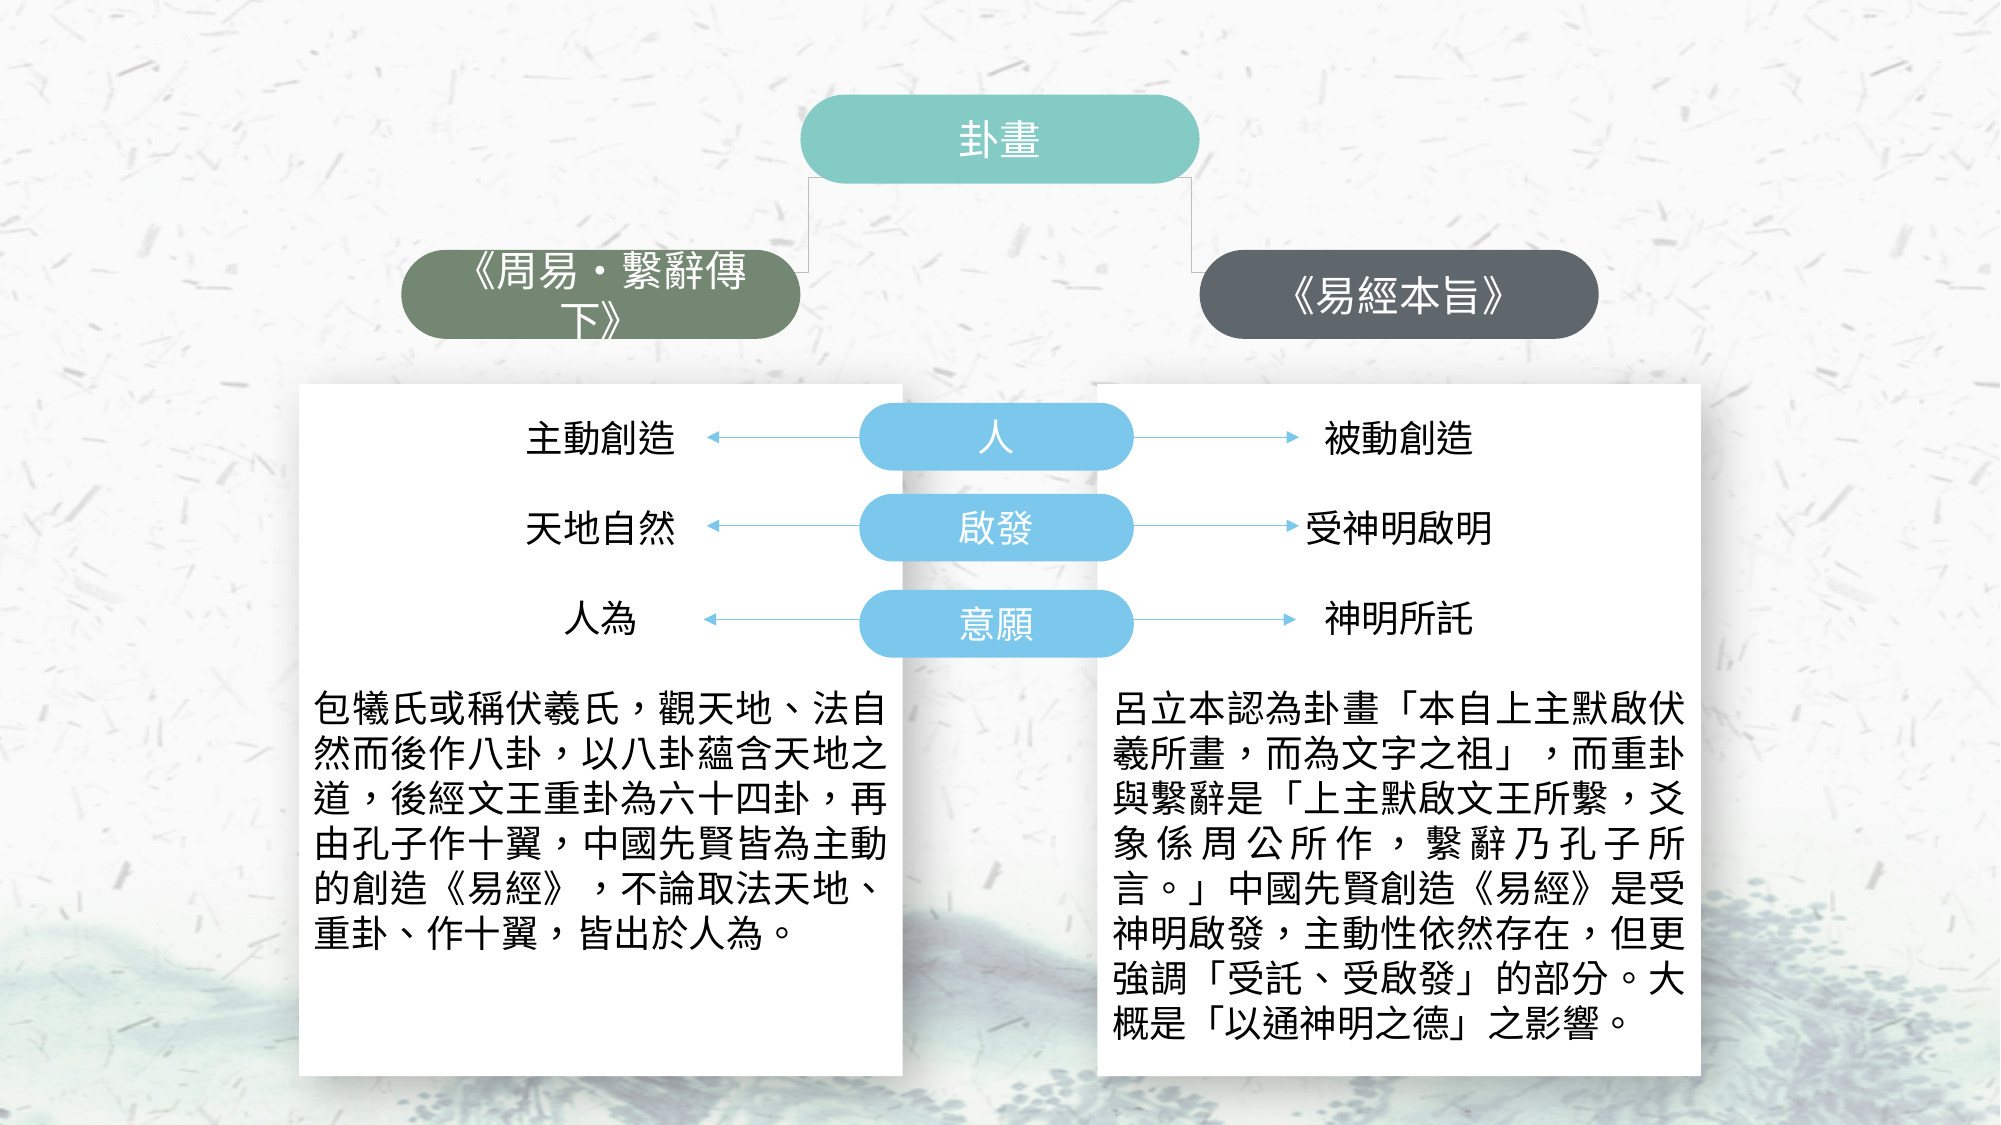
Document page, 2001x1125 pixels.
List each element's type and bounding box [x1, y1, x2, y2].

picture [0, 0, 2000, 1125]
text_box [616, 177, 1384, 273]
